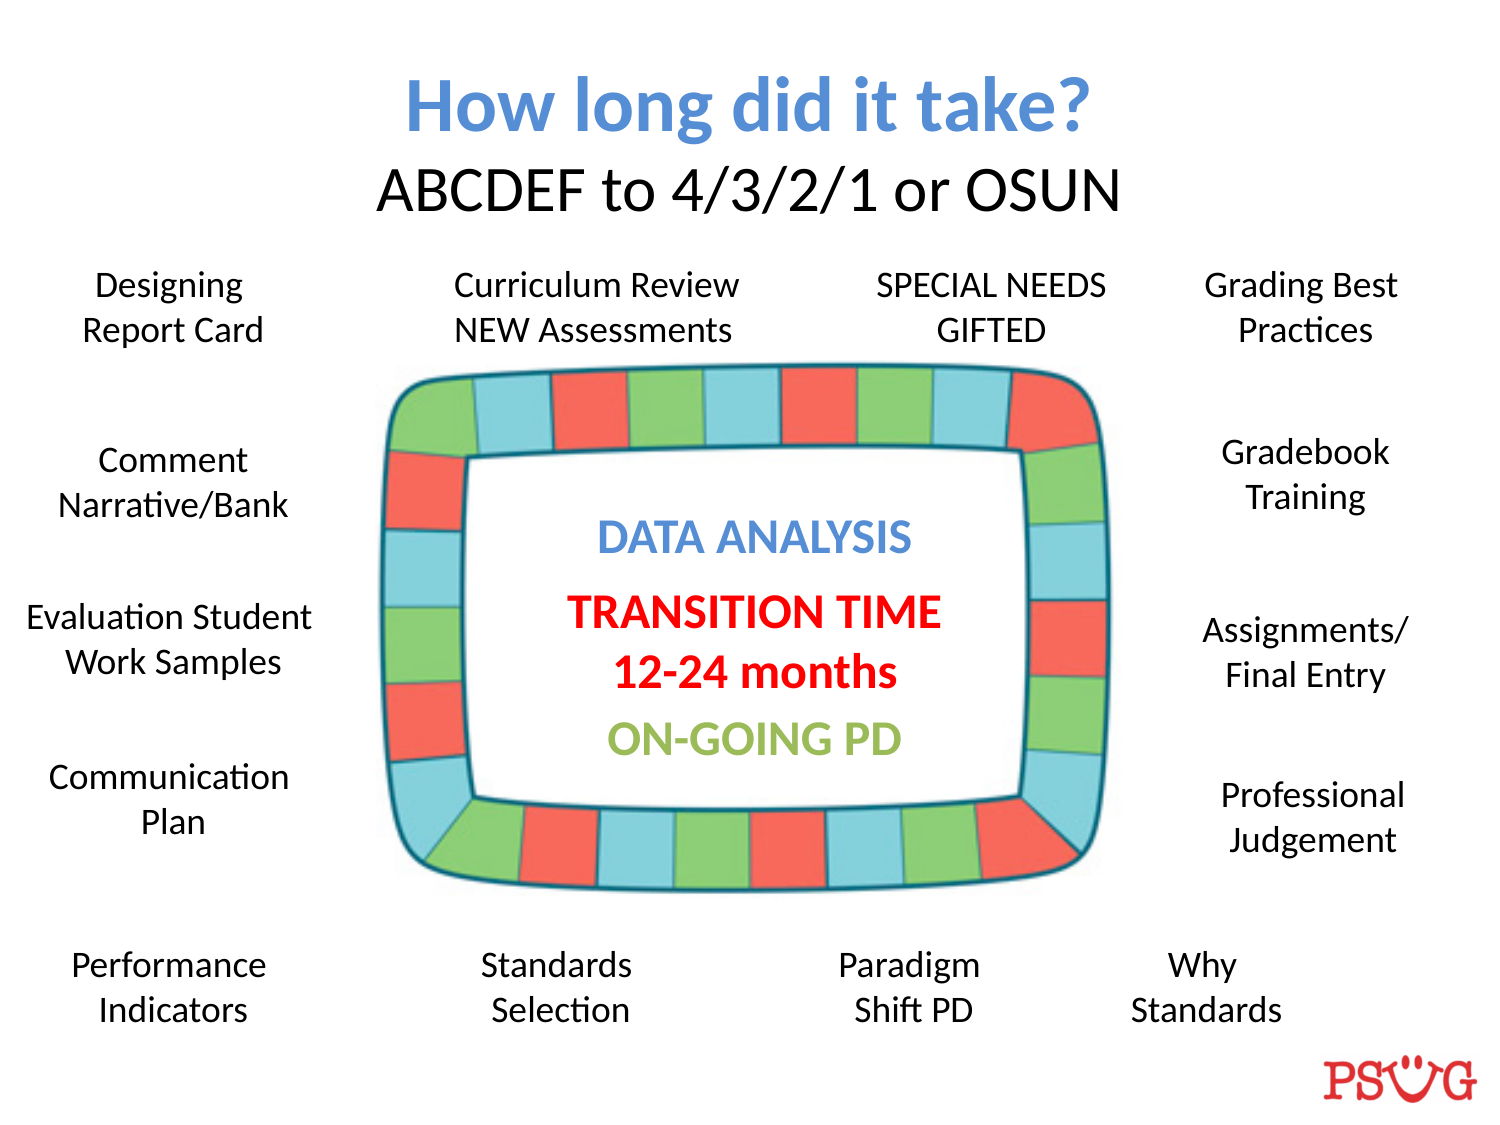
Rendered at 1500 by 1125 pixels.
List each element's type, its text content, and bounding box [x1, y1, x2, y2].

text_box Grading Best Practices [1189, 252, 1422, 358]
text_box Communication Plan [33, 744, 314, 850]
text_box Curriculum Review NEW Assessments [439, 252, 755, 358]
picture [373, 359, 1126, 899]
picture [1320, 1054, 1480, 1105]
text_box Why Standards [1115, 932, 1298, 1038]
text_box Professional Judgement [1206, 762, 1421, 868]
text_box Comment Narrative/Bank [43, 427, 304, 533]
text_box SPECIAL NEEDS GIFTED [861, 252, 1122, 358]
text_box Evaluation Student Work Samples [11, 584, 336, 690]
text_box Assignments/ Final Entry [1187, 597, 1425, 703]
title How long did it take? ABCDEF to 4/3/2/1 or OSUN [75, 45, 1425, 233]
text_box Standards Selection [465, 932, 656, 1038]
text_box Gradebook Training [1206, 419, 1405, 525]
text_box Performance Indicators [56, 932, 291, 1038]
text_box Designing Report Card [67, 252, 280, 358]
text_box Paradigm Shift PD [823, 932, 1005, 1038]
